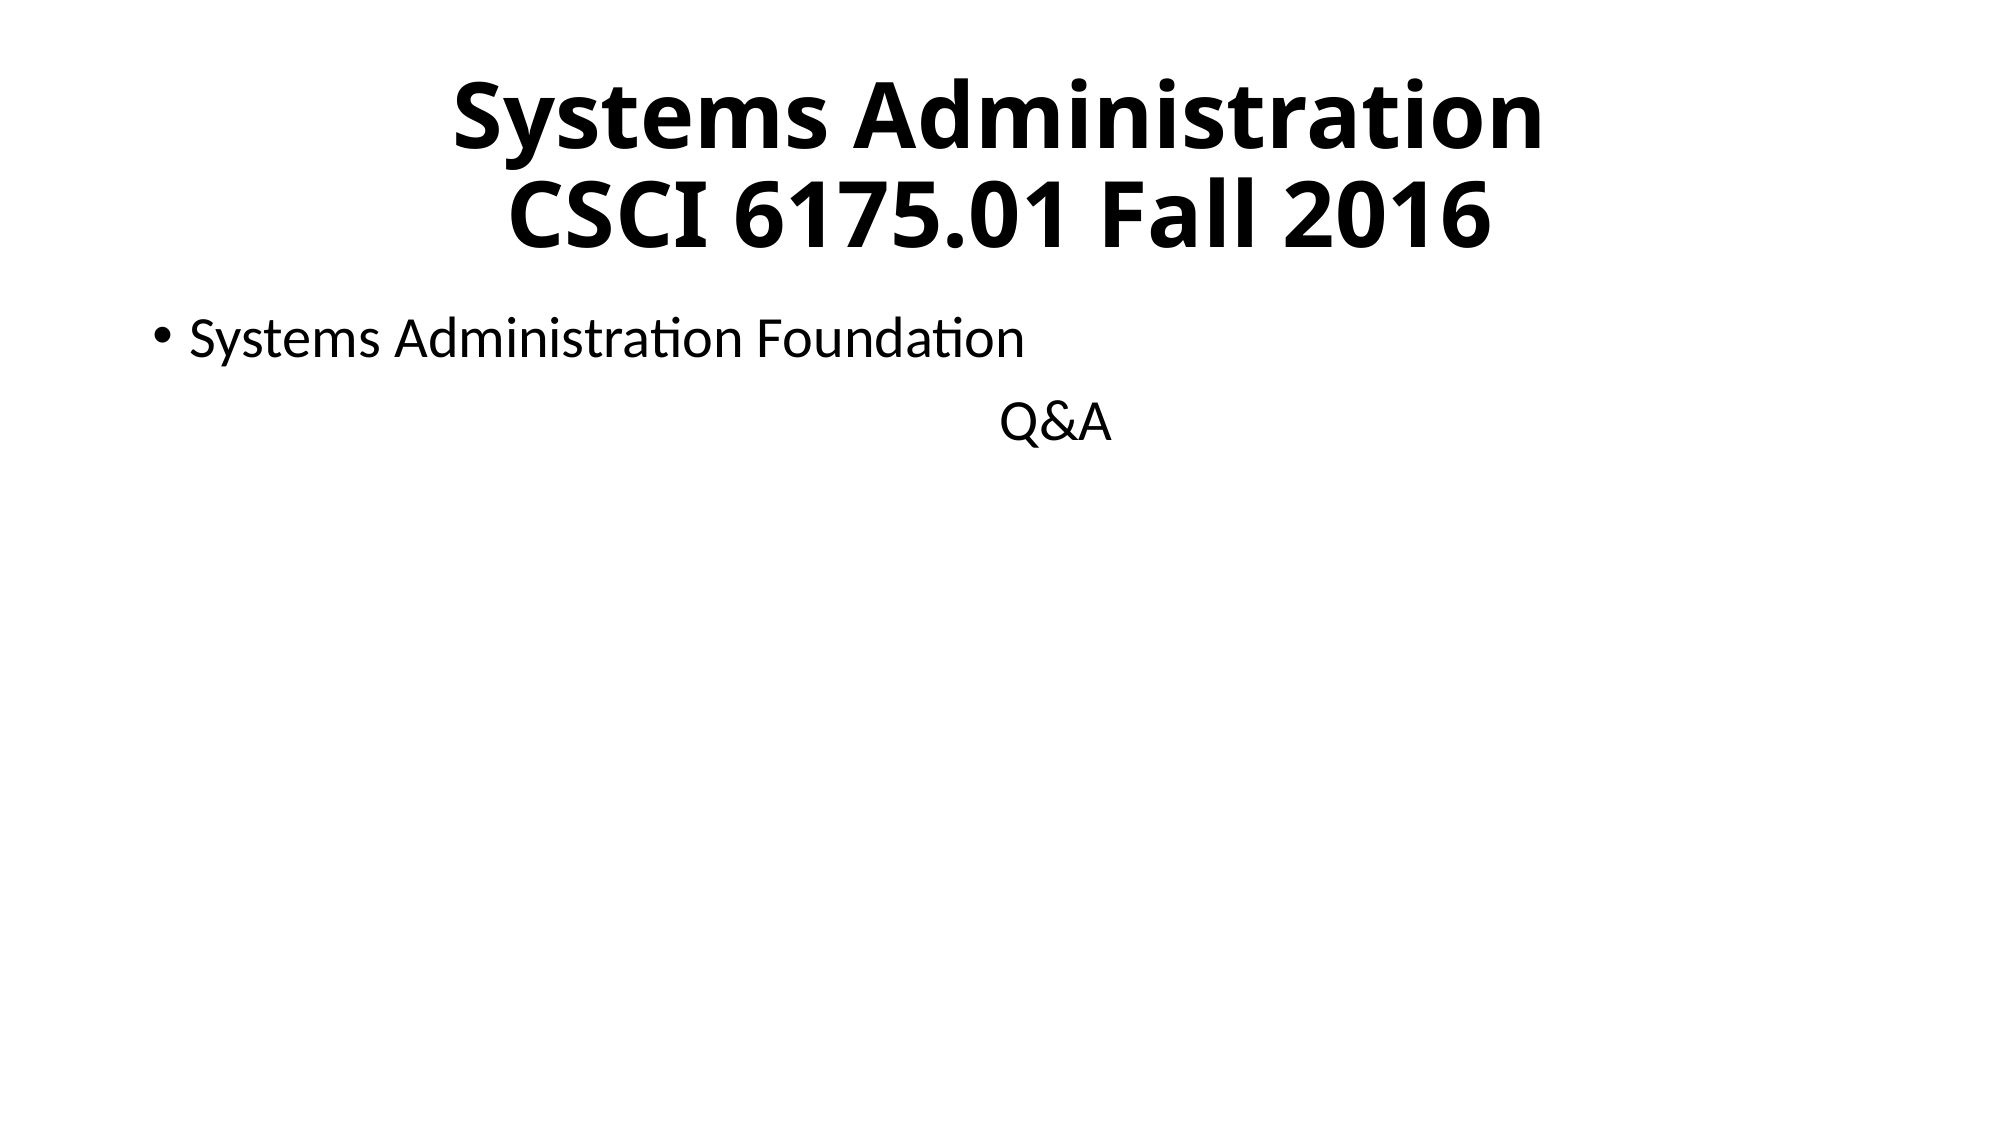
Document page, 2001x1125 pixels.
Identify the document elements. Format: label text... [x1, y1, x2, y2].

title Systems Administration CSCI 6175.01 Fall 2016 [137, 59, 1863, 278]
list Systems Administration Foundation Q&A [137, 299, 1863, 1014]
